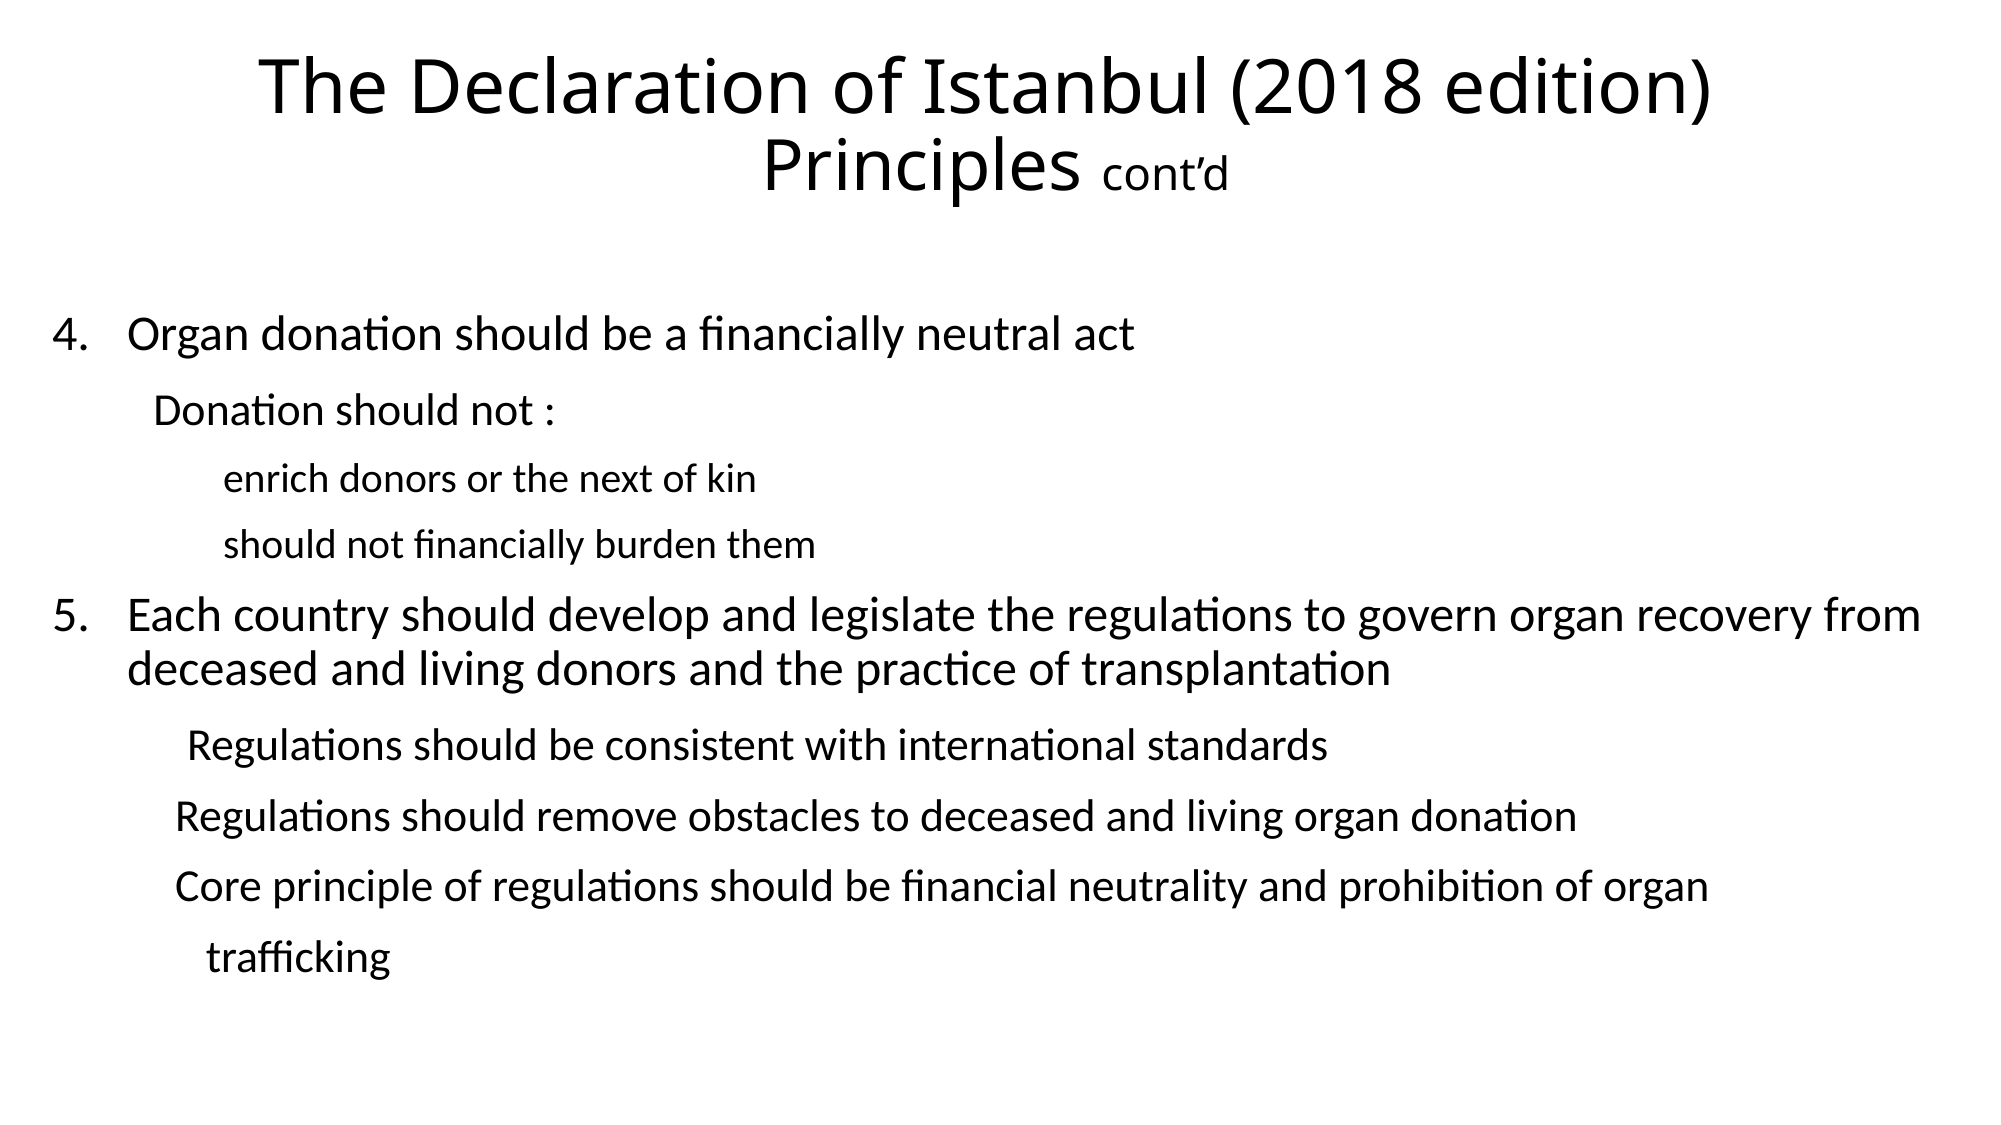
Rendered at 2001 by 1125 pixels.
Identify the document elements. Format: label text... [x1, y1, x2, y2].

title The Declaration of Istanbul (2018 edition) Principles cont’d [133, 18, 1859, 236]
list Organ donation should be a financially neutral act Donation should not : enrich donors or the next of kin should not financially burden them Each country should develop and legislate the regulations to govern organ recovery from deceased and living donors and the practice of transplantation Regulations should be consistent with international standards Regulations should remove obstacles to deceased and living organ donation Core principle of regulations should be financial neutrality and prohibition of organ trafficking [37, 299, 1976, 1103]
